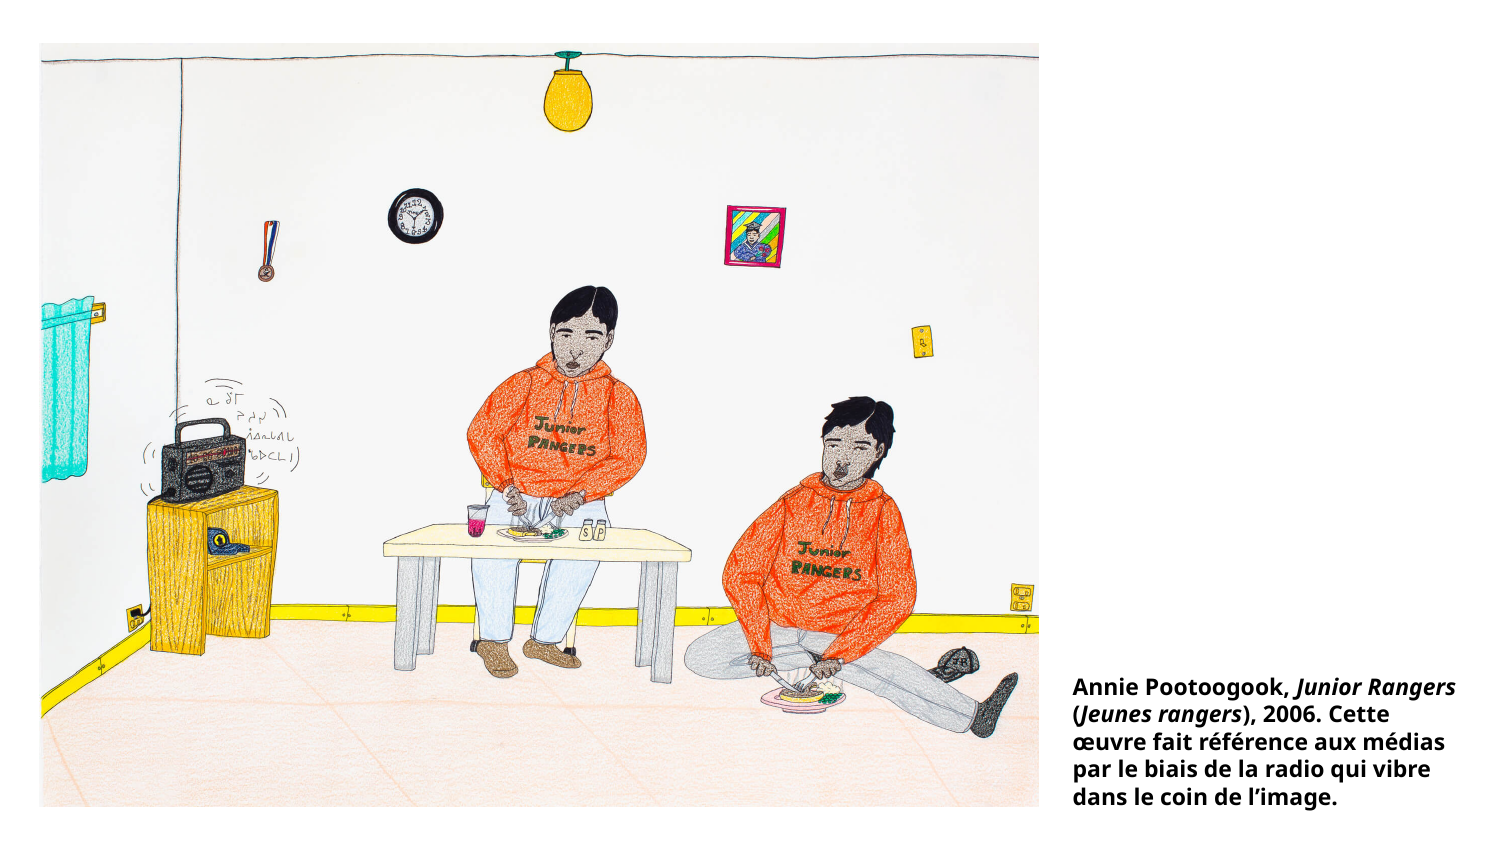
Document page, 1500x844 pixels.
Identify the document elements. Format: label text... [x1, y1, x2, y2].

text_box Annie Pootoogook, Junior Rangers (Jeunes rangers), 2006. Cette œuvre fait référence aux médias par le biais de la radio qui vibre dans le coin de l’image. [1057, 657, 1480, 825]
picture [38, 43, 1040, 807]
